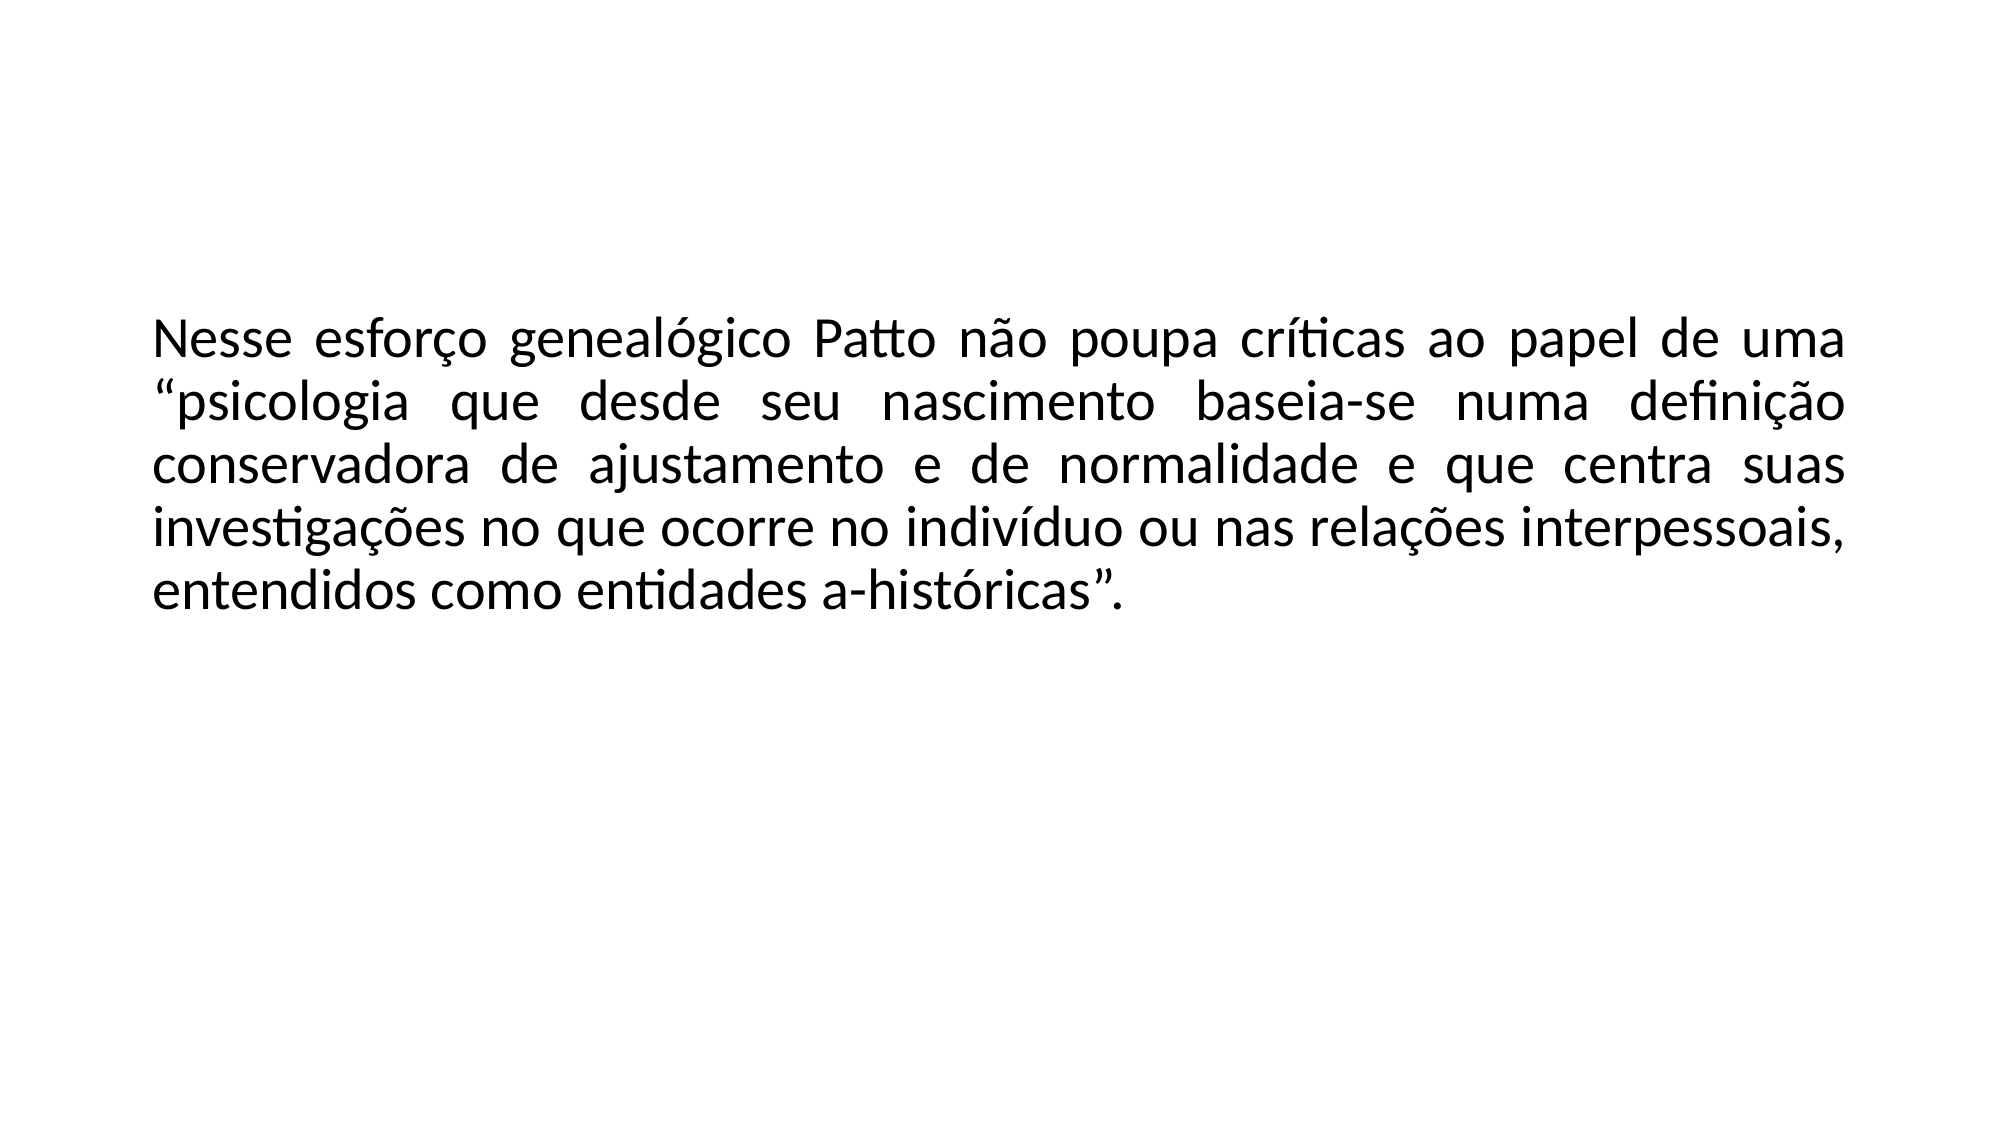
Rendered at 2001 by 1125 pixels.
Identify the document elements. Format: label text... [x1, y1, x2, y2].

list Nesse esforço genealógico Patto não poupa críticas ao papel de uma “psicologia que desde seu nascimento baseia-se numa definição conservadora de ajustamento e de normalidade e que centra suas investigações no que ocorre no indivíduo ou nas relações interpessoais, entendidos como entidades a-históricas”. [137, 299, 1863, 1014]
